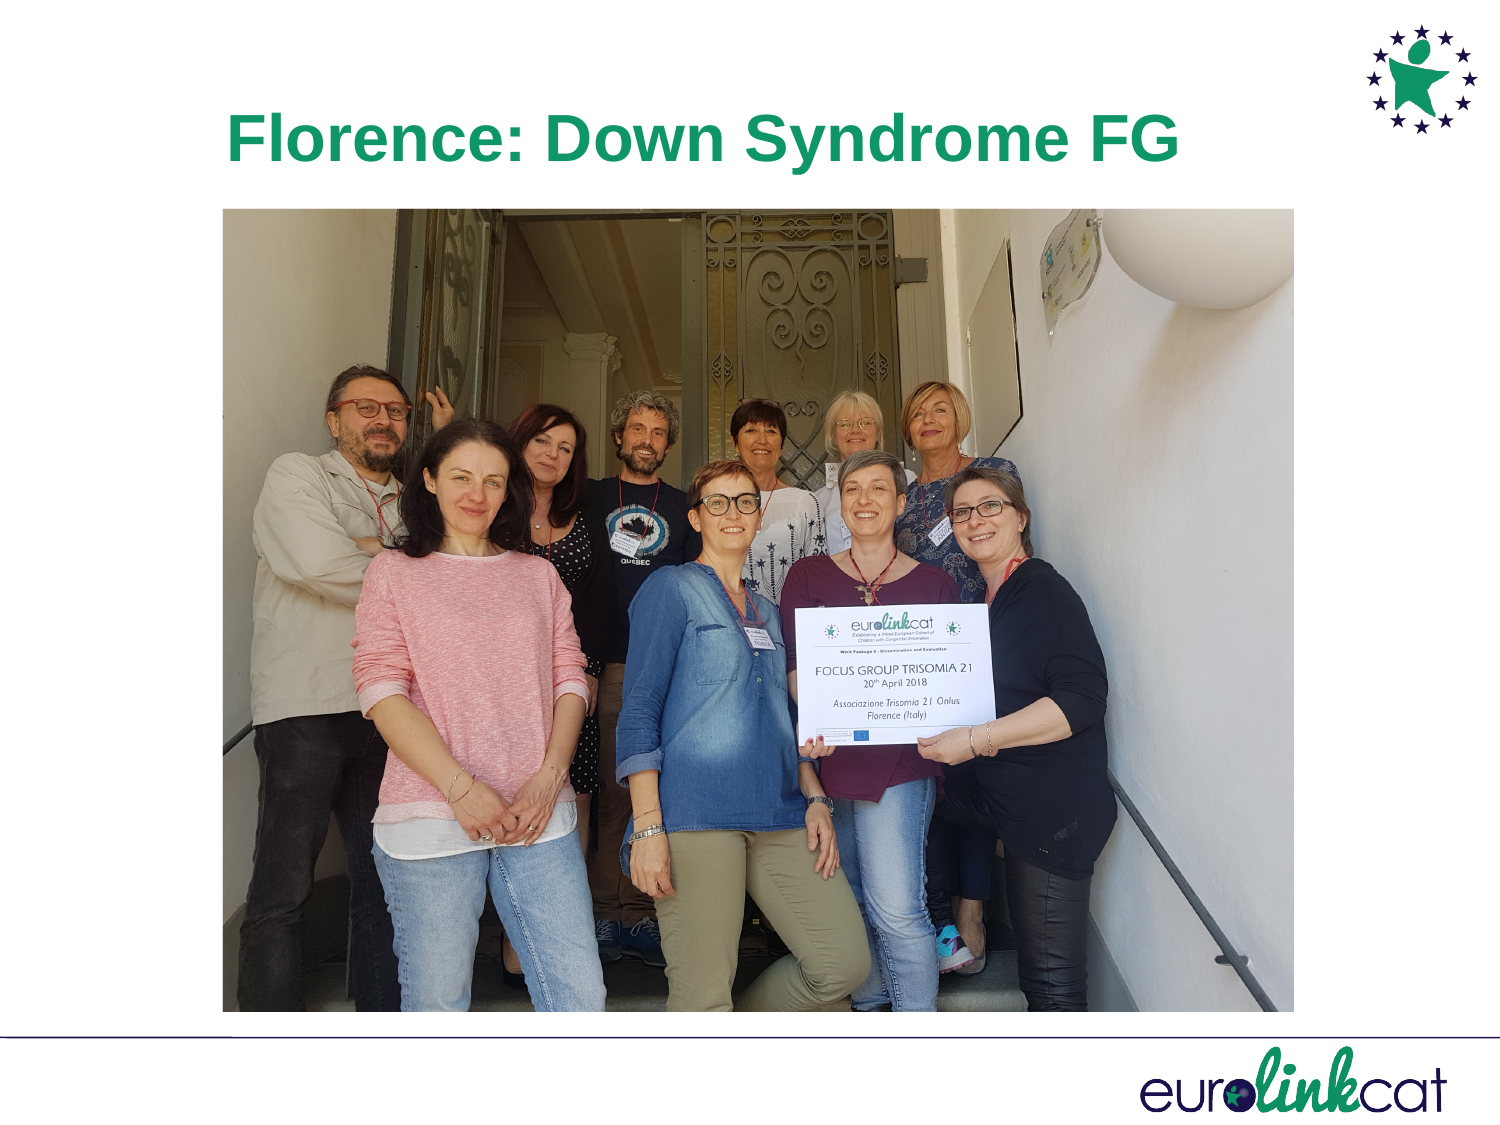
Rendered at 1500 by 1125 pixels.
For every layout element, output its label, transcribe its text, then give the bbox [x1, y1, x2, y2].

picture [1140, 1046, 1447, 1113]
picture [222, 207, 1294, 1012]
title Florence: Down Syndrome FG [211, 79, 1294, 185]
picture [1366, 24, 1478, 134]
